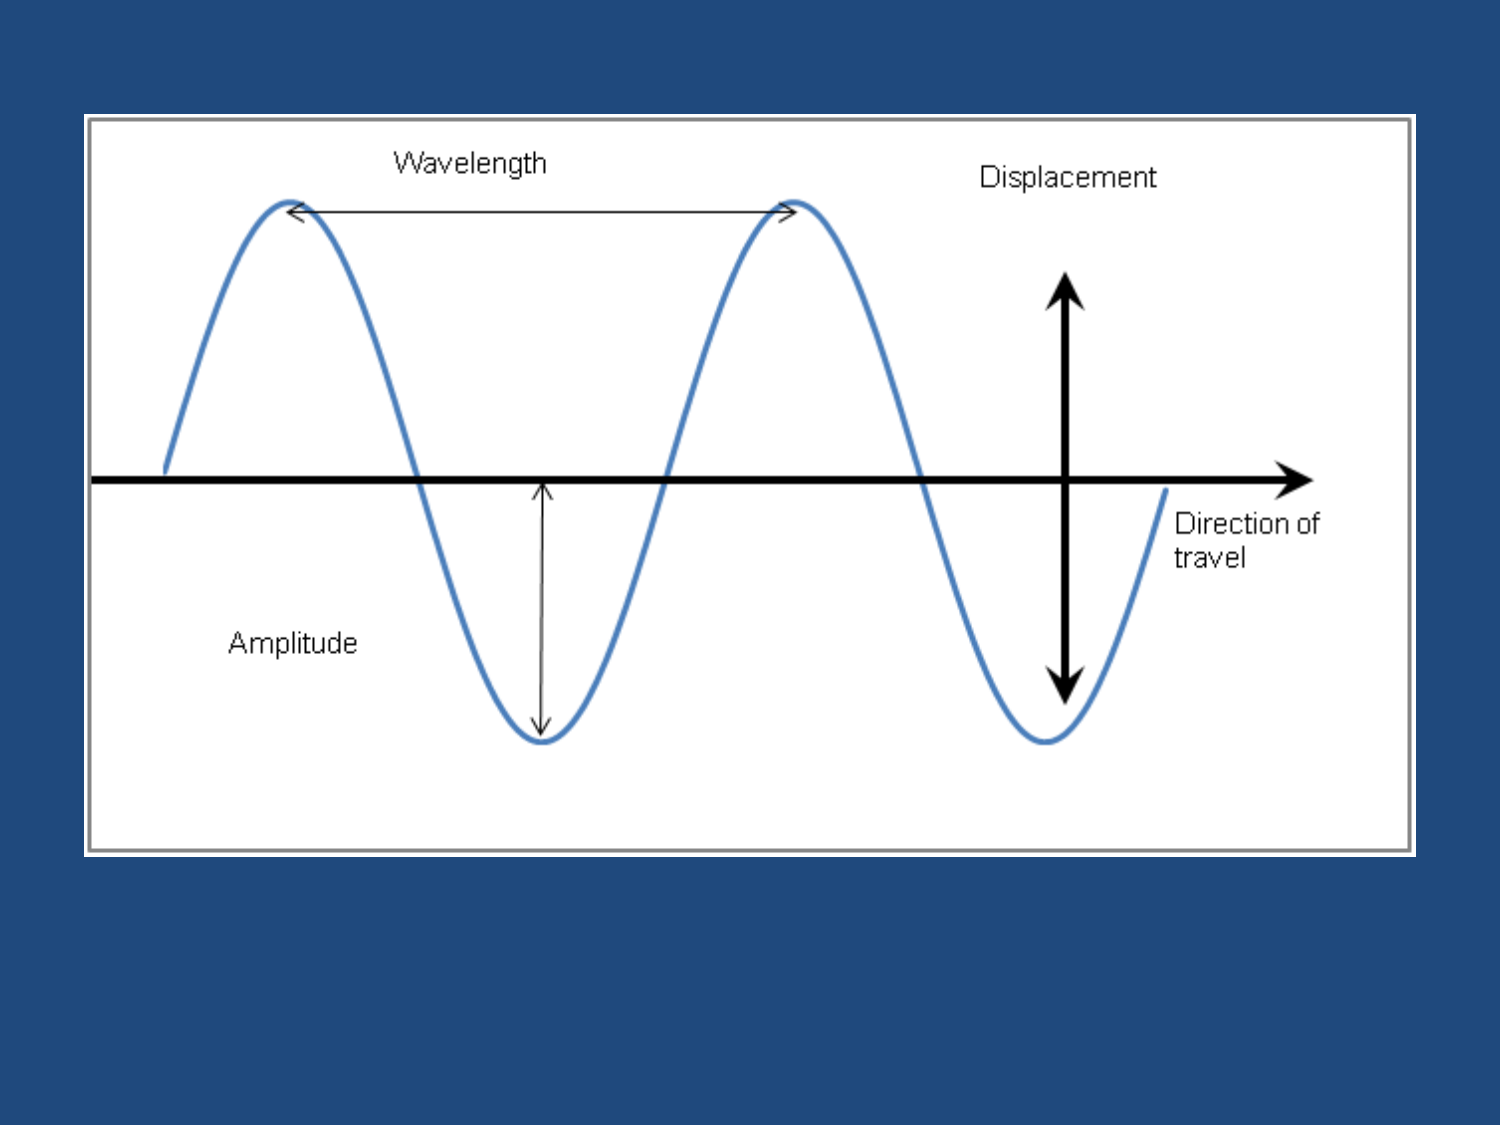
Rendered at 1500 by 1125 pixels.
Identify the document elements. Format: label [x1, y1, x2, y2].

list [74, 113, 1426, 857]
